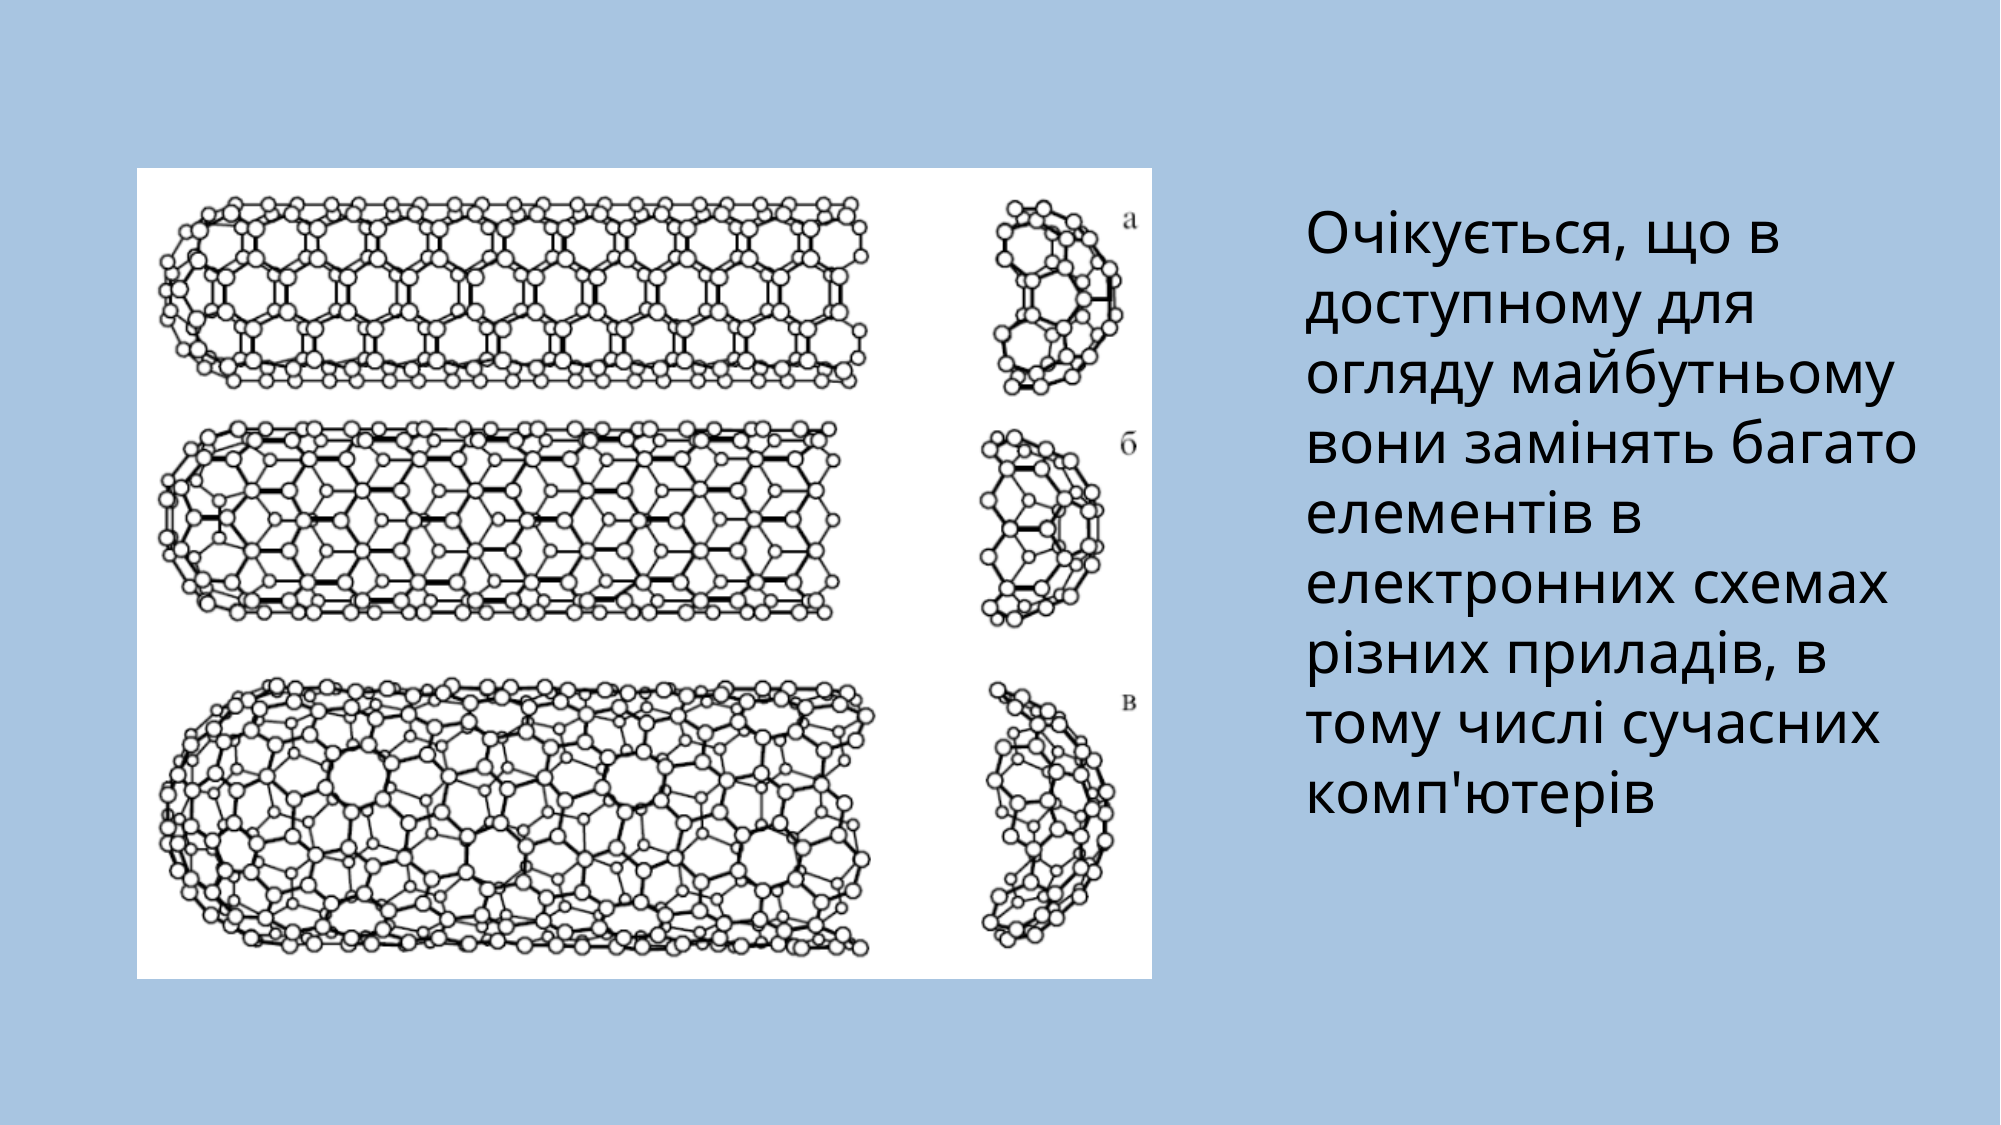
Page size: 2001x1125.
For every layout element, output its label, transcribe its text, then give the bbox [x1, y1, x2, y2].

text_box Очікується, що в доступному для огляду майбутньому вони замінять багато елементів в електронних схемах різних приладів, в тому числі сучасних комп'ютерів [1290, 188, 1944, 833]
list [136, 168, 1152, 979]
